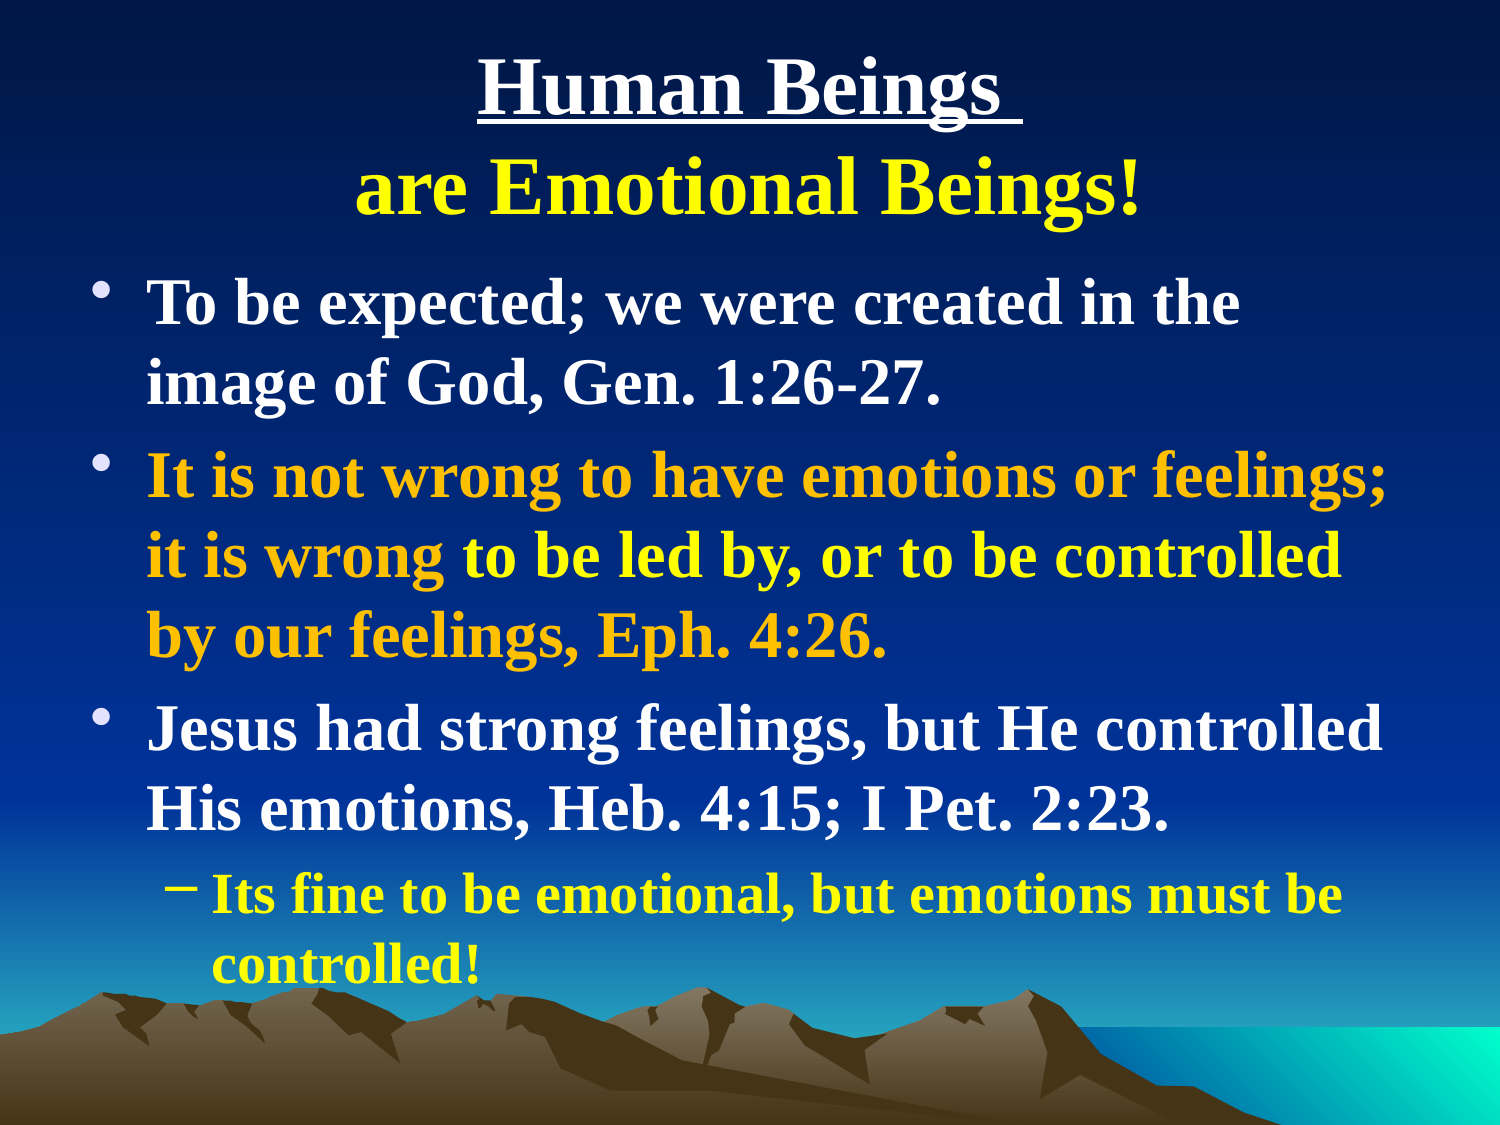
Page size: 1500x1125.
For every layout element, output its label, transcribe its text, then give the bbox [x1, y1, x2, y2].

list To be expected; we were created in the image of God, Gen. 1:26-27. It is not wrong to have emotions or feelings; it is wrong to be led by, or to be controlled by our feelings, Eph. 4:26. Jesus had strong feelings, but He controlled His emotions, Heb. 4:15; I Pet. 2:23. Its fine to be emotional, but emotions must be controlled! [74, 249, 1426, 1001]
title Human Beings are Emotional Beings! [74, 37, 1426, 226]
